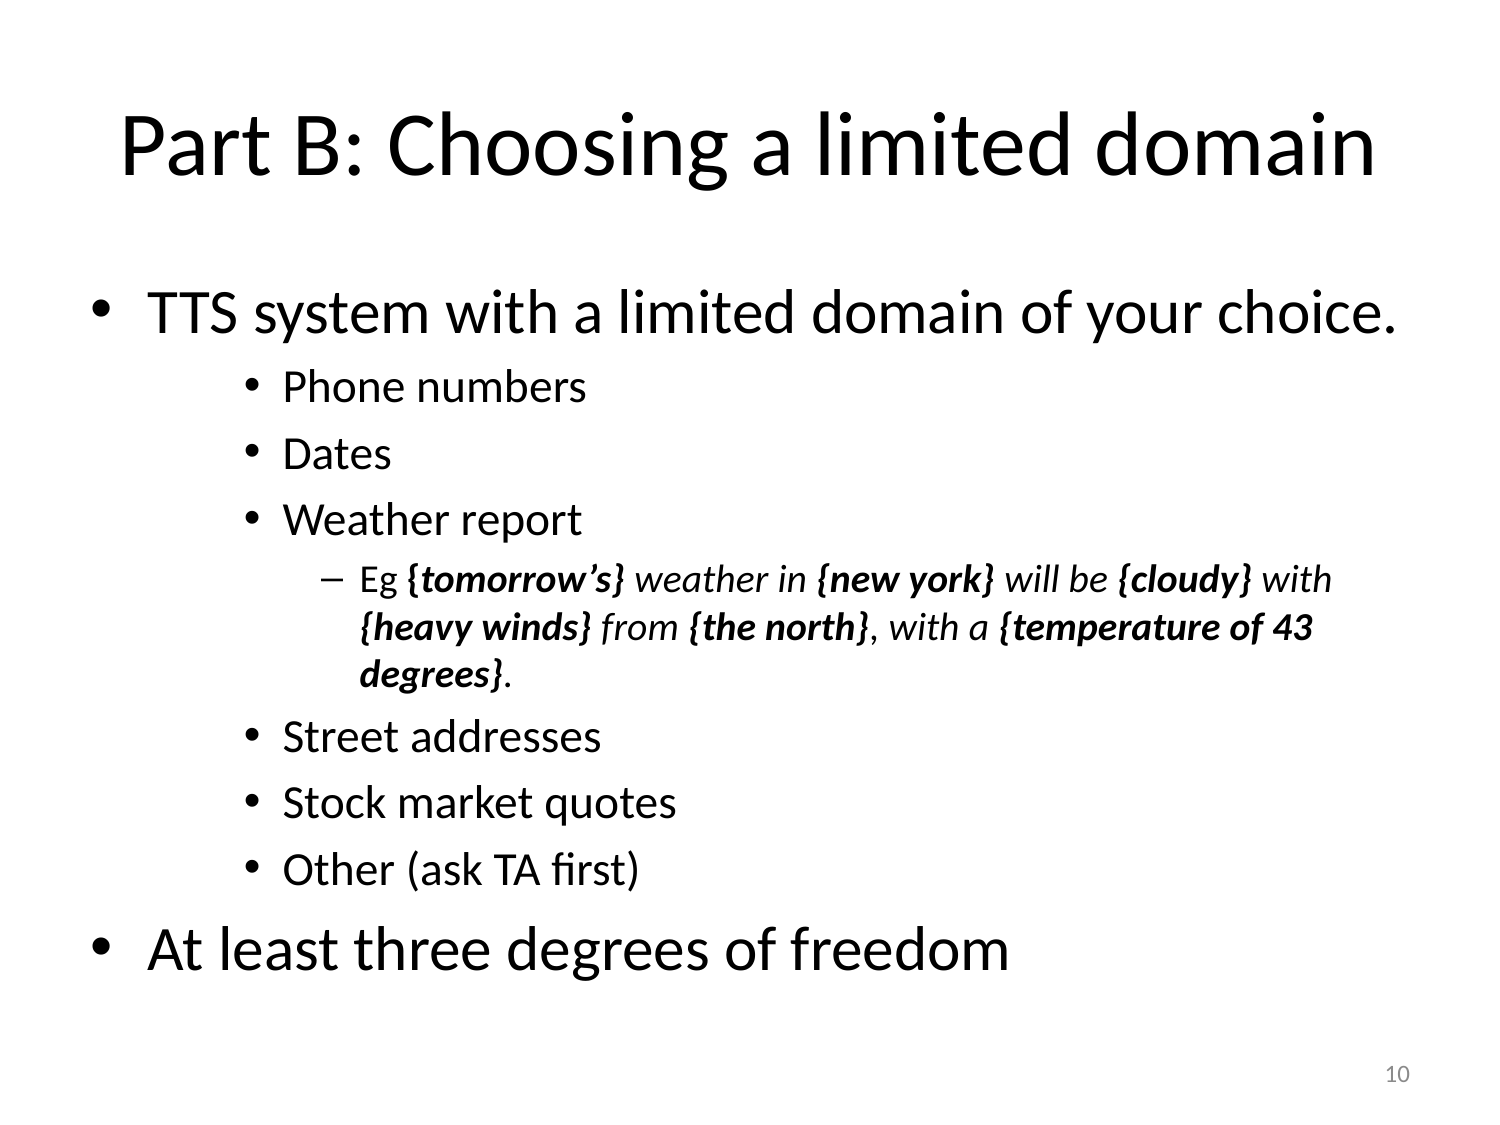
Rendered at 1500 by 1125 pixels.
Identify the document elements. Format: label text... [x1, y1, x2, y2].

list TTS system with a limited domain of your choice. Phone numbers Dates Weather report Eg {tomorrow’s} weather in {new york} will be {cloudy} with {heavy winds} from {the north}, with a {temperature of 43 degrees}. Street addresses Stock market quotes Other (ask TA first) At least three degrees of freedom [75, 262, 1425, 1005]
slide_number 10 [1074, 1042, 1425, 1103]
title Part B: Choosing a limited domain [75, 45, 1425, 233]
